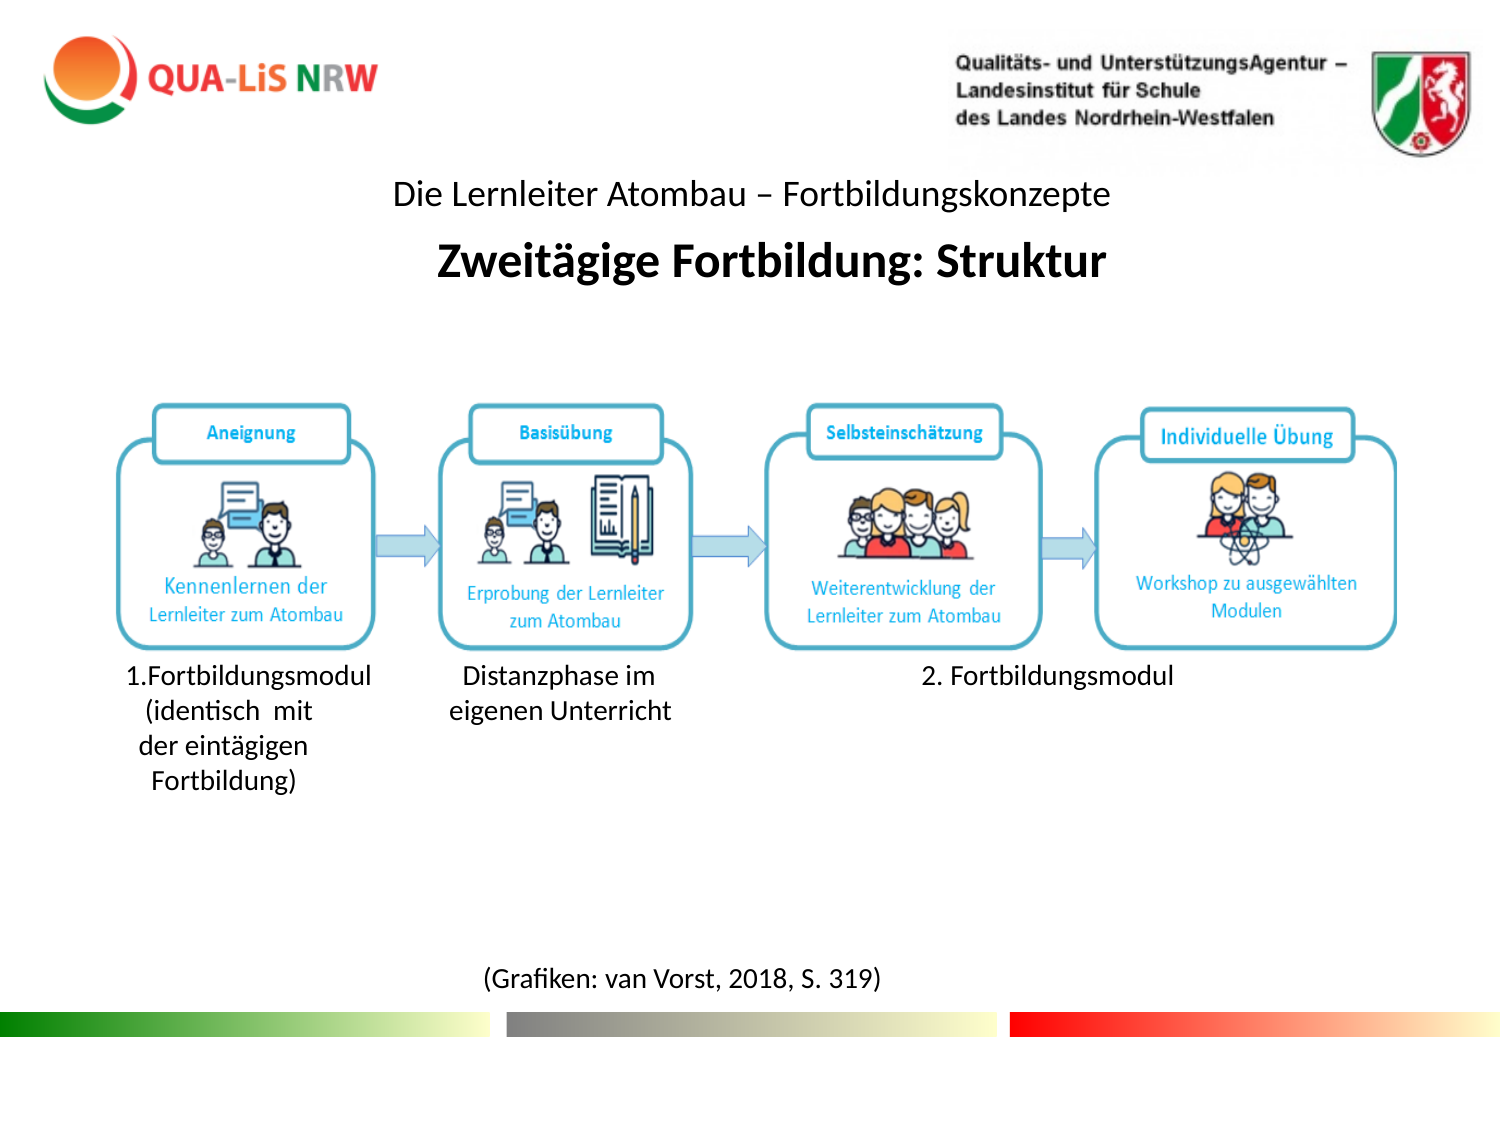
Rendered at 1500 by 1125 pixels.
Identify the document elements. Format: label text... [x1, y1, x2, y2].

text_box (Grafiken: van Vorst, 2018, S. 319) [348, 952, 1199, 1002]
title Die Lernleiter Atombau – Fortbildungskonzepte [77, 161, 1428, 221]
picture [41, 29, 384, 128]
text_box Zweitägige Fortbildung: Struktur [364, 220, 1123, 296]
list 1.Fortbildungsmodul Distanzphase im 2. Fortbildungsmodul (identisch mit eigenen Unterricht der eintägigen Fortbildung) [79, 431, 1430, 957]
picture [948, 29, 1483, 177]
picture [104, 396, 1405, 659]
